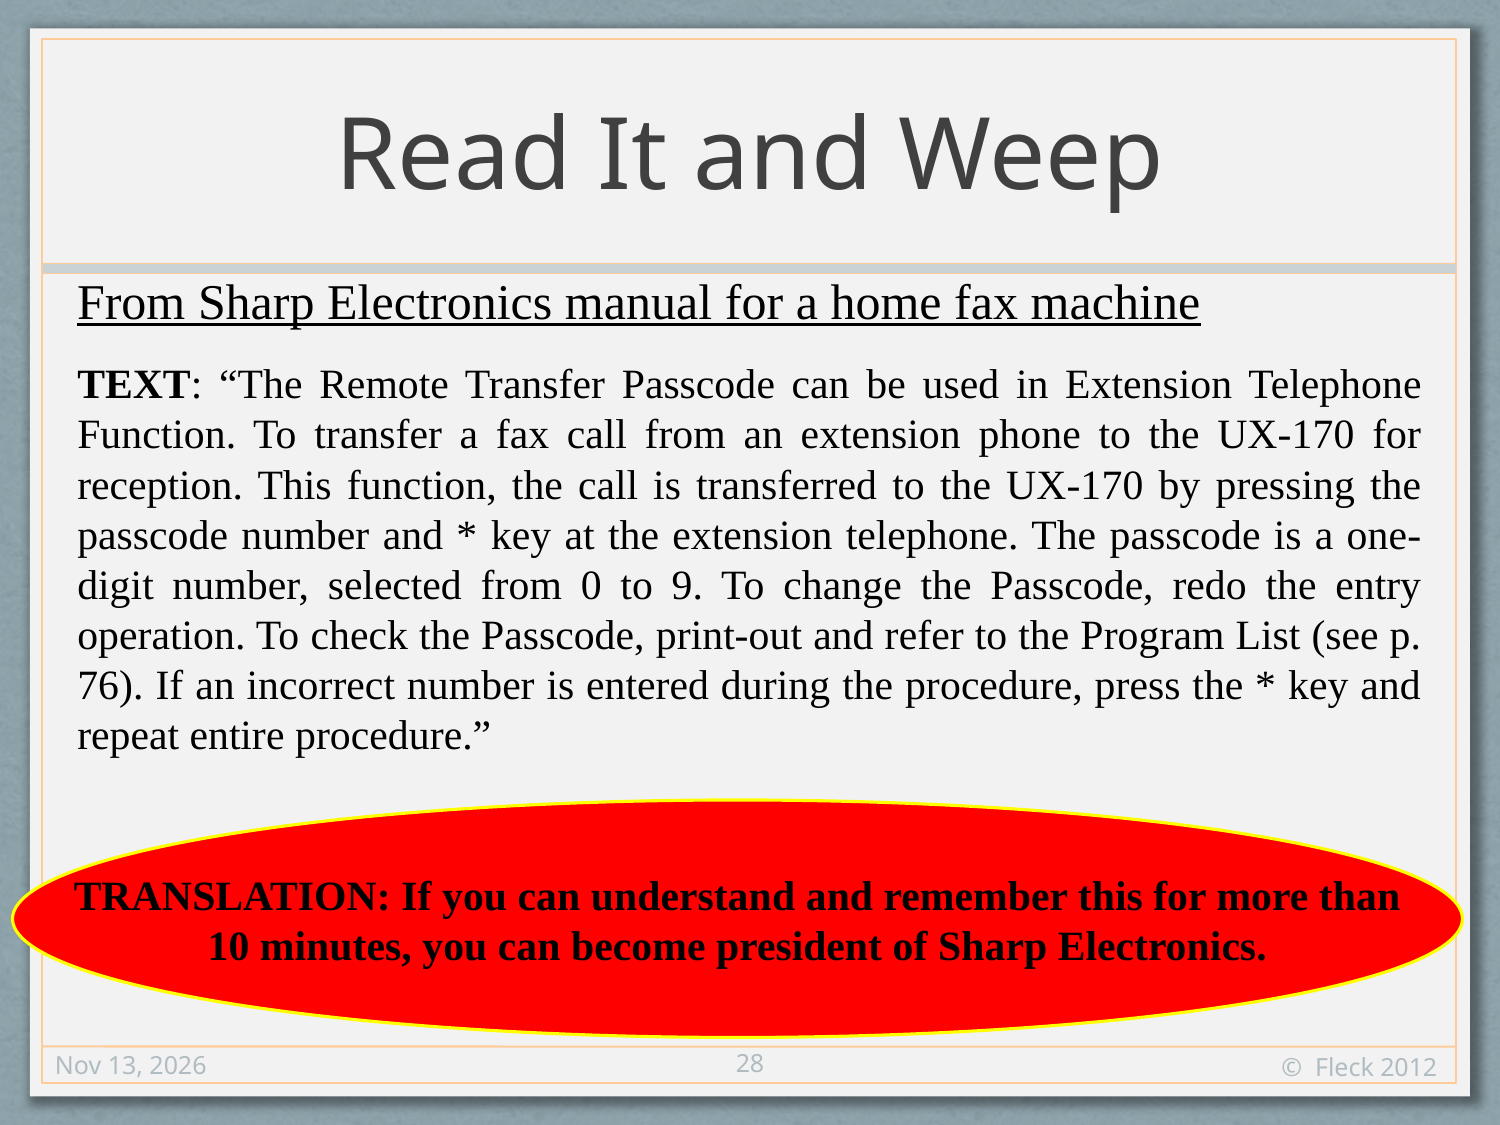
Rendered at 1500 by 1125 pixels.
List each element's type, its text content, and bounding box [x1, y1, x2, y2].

footer © Fleck 2012 [977, 1048, 1453, 1088]
slide_number 28 [687, 1048, 813, 1088]
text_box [11, 799, 1463, 1038]
text_box TEXT: “The Remote Transfer Passcode can be used in Extension Telephone Function. To transfer a fax call from an extension phone to the UX-170 for reception. This function, the call is transferred to the UX-170 by pressing the passcode number and * key at the extension telephone. The passcode is a one-digit number, selected from 0 to 9. To change the Passcode, redo the entry operation. To check the Passcode, print-out and refer to the Program List (see p. 76). If an incorrect number is entered during the procedure, press the * key and repeat entire procedure.” [62, 349, 1438, 765]
slide_number 30-Aug-12 [39, 1048, 390, 1088]
title Read It and Weep [147, 40, 1353, 260]
text_box From Sharp Electronics manual for a home fax machine [62, 262, 1263, 338]
